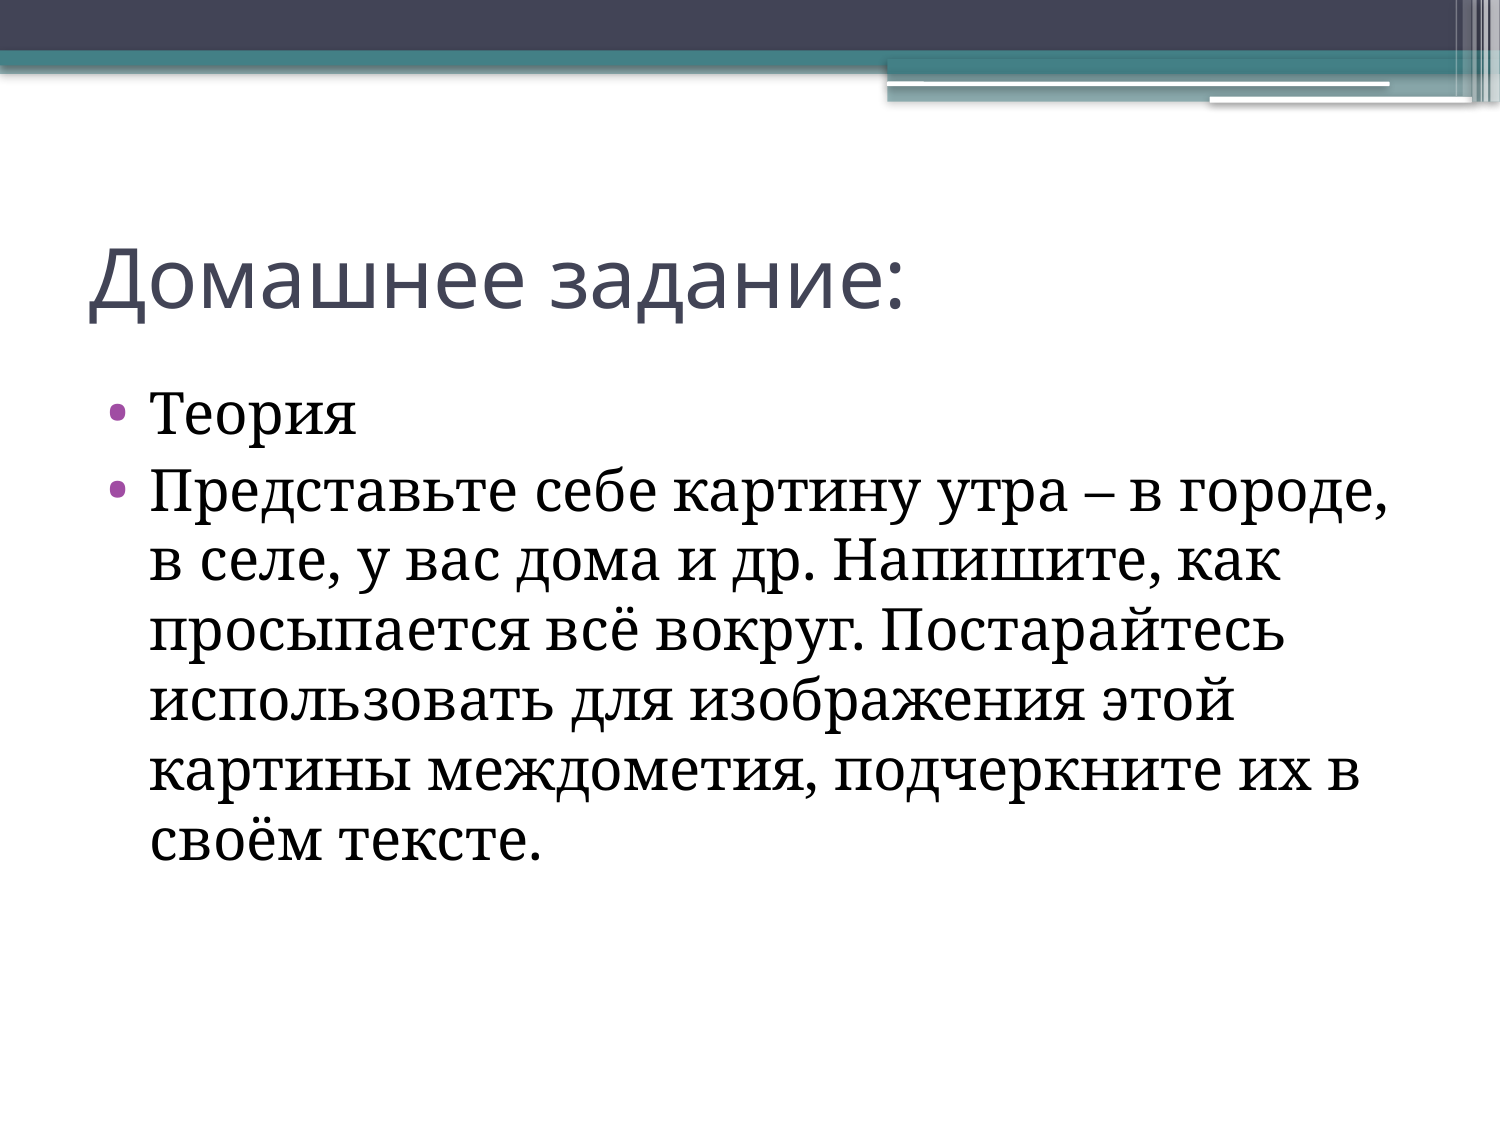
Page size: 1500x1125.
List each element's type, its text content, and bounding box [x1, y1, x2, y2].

title Домашнее задание: [75, 187, 1425, 363]
list Теория Представьте себе картину утра – в городе, в селе, у вас дома и др. Напишите, как просыпается всё вокруг. Постарайтесь использовать для изображения этой картины междометия, подчеркните их в своём тексте. [75, 368, 1425, 1079]
